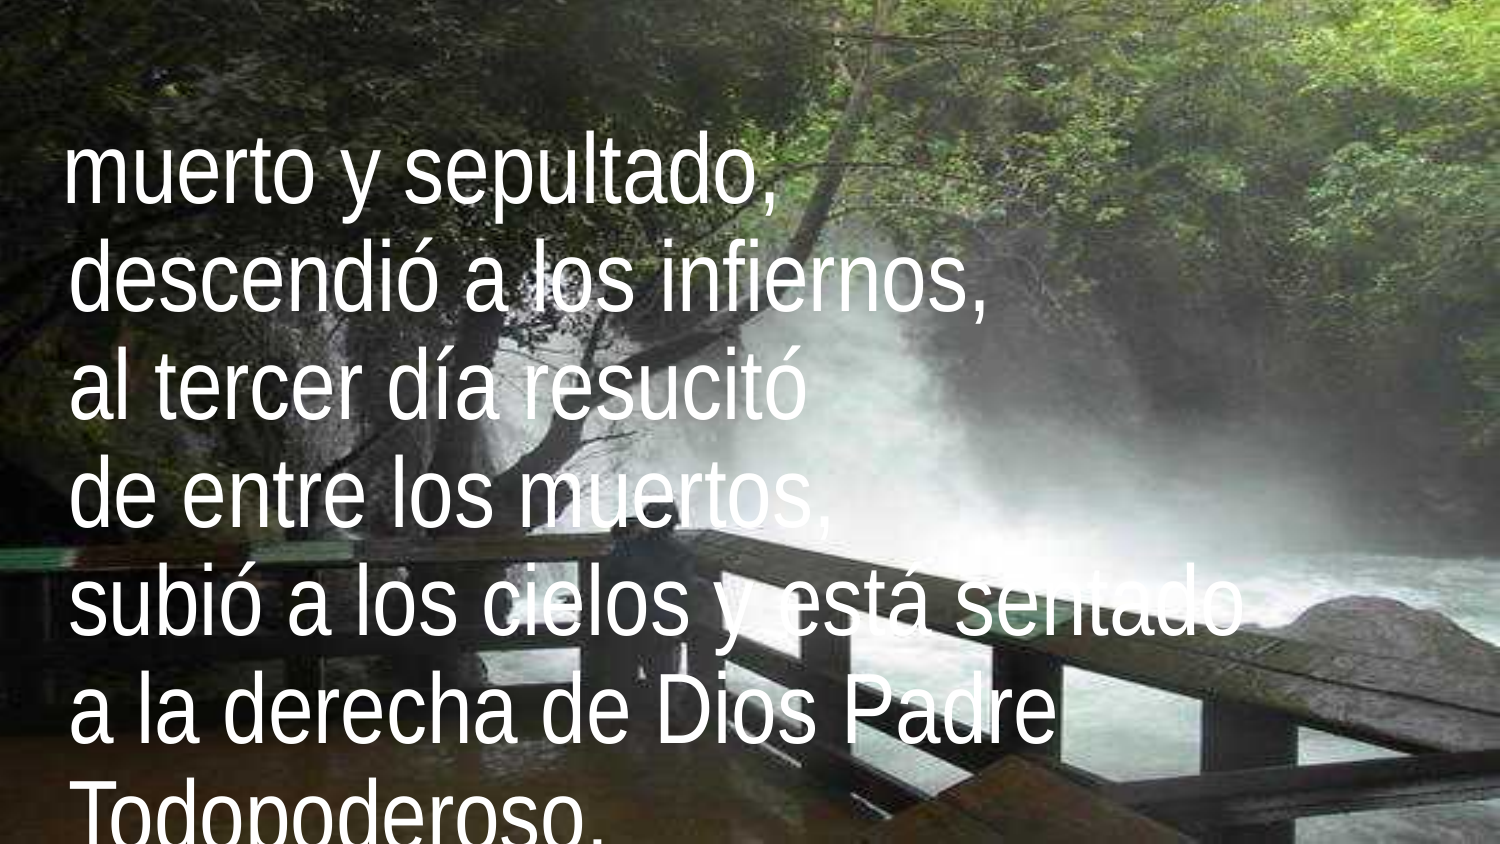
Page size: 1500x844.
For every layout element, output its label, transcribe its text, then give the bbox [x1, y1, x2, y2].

text_box muerto y sepultado, descendió a los infiernos, al tercer día resucitó de entre los muertos, subió a los cielos y está sentado a la derecha de Dios Padre Todopoderoso. Desde allí ha de venir a juzgar a vivos y muertos. [0, 0, 1500, 844]
